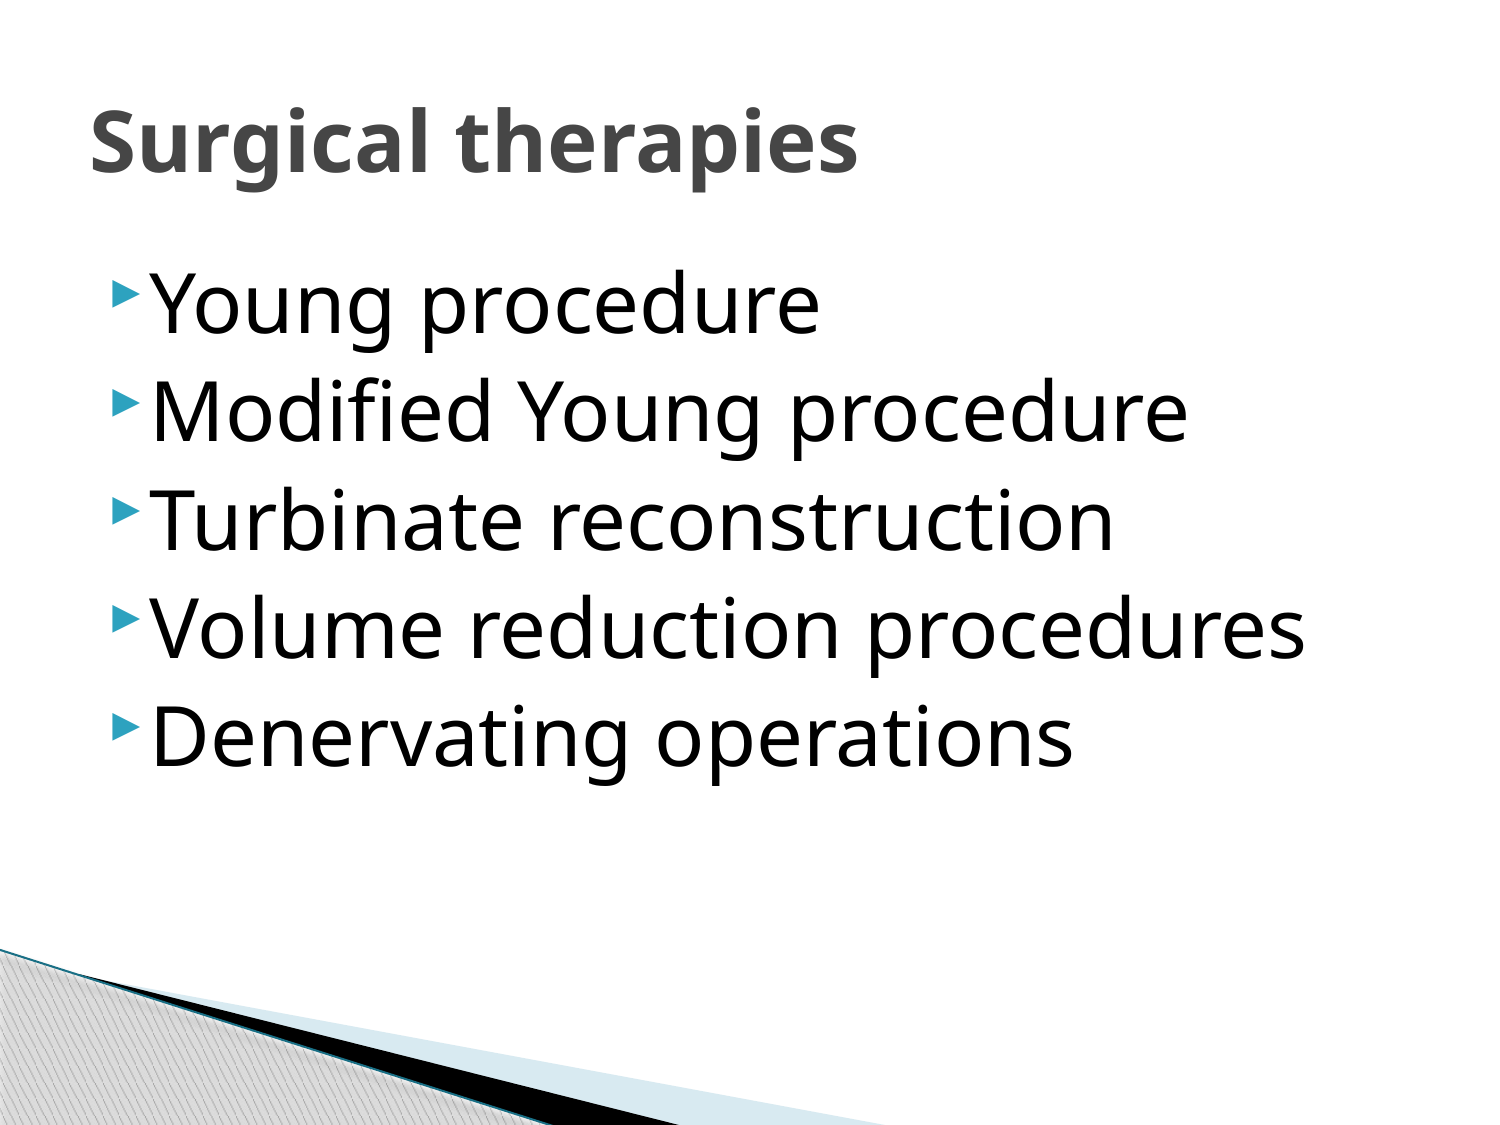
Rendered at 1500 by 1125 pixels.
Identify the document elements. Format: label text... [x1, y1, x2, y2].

title Surgical therapies [75, 45, 1425, 233]
list Young procedure Modified Young procedure Turbinate reconstruction Volume reduction procedures Denervating operations [75, 243, 1425, 986]
